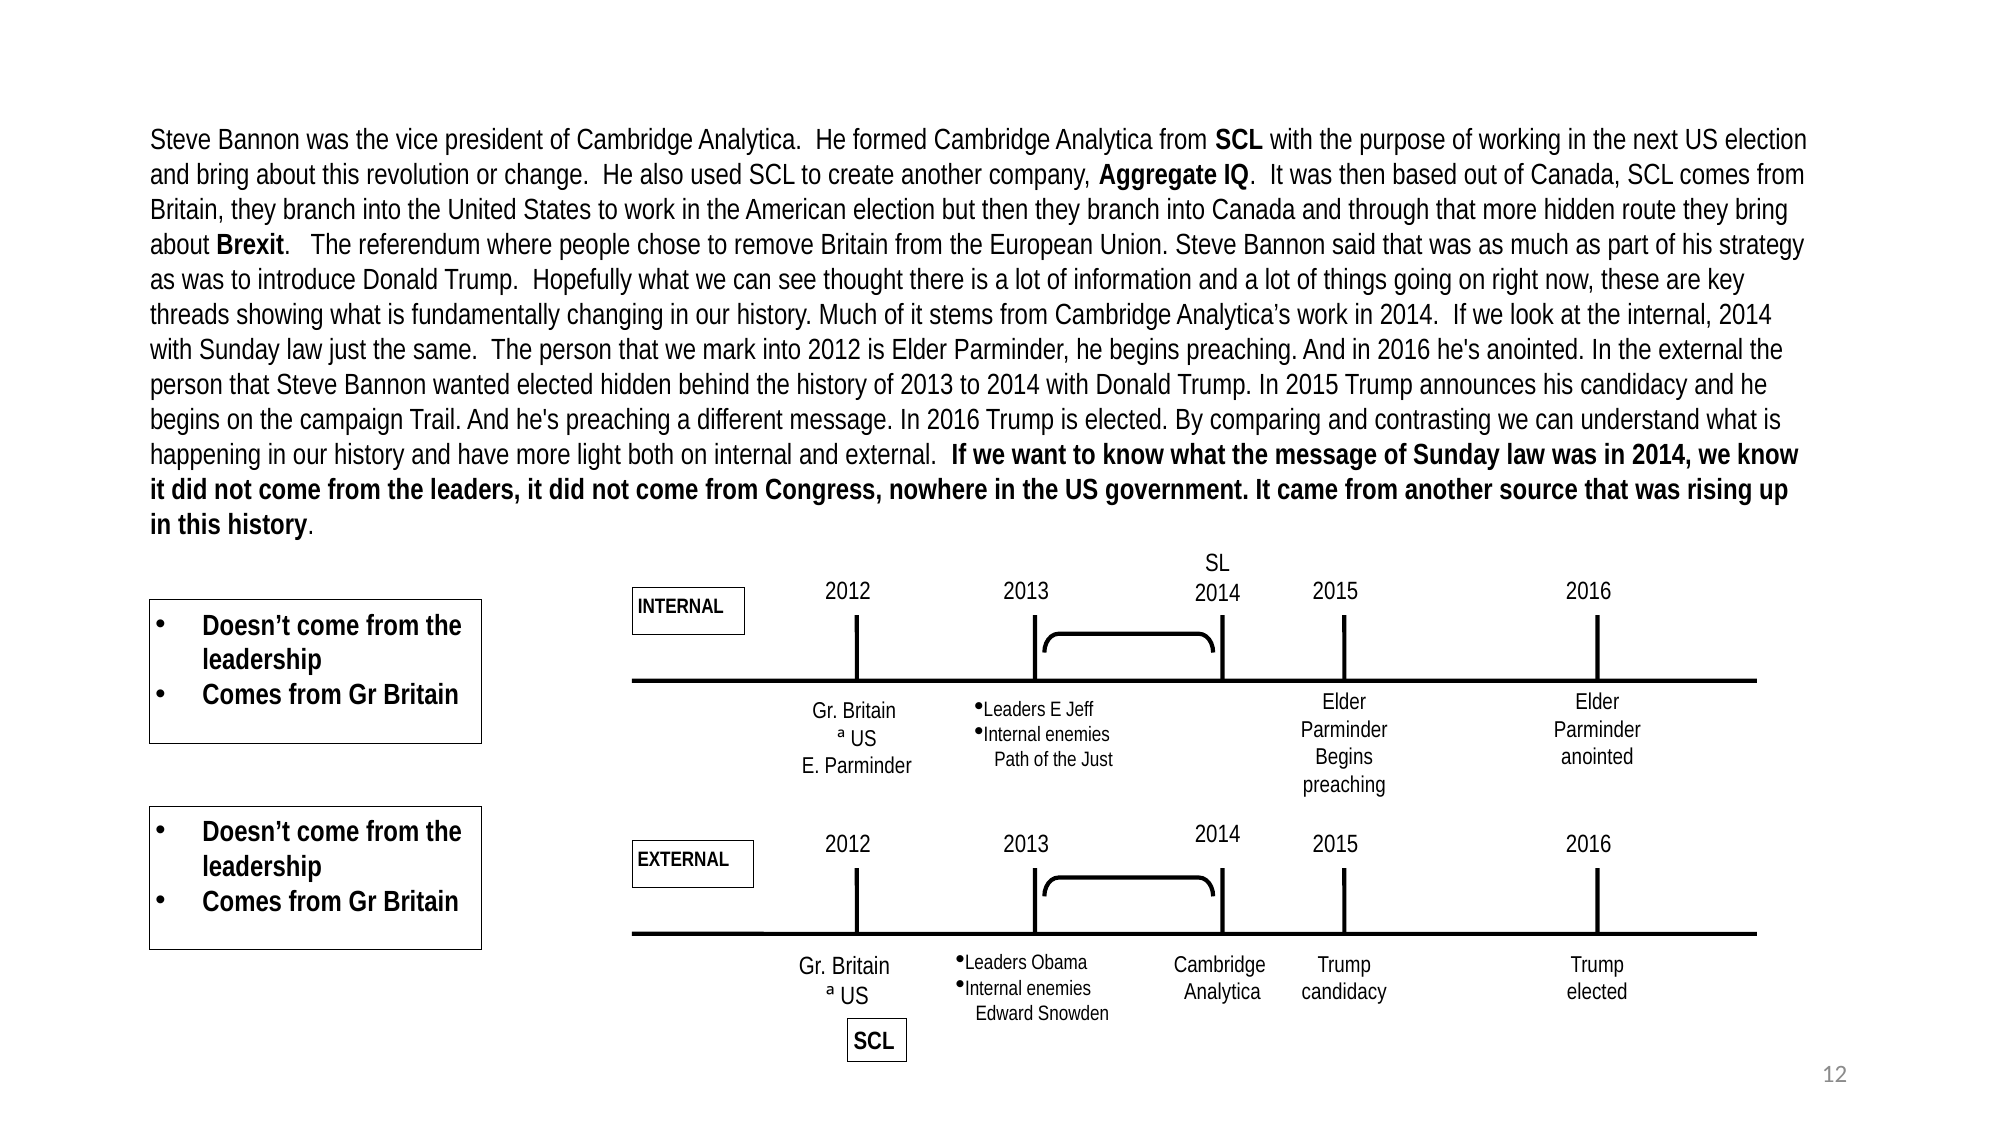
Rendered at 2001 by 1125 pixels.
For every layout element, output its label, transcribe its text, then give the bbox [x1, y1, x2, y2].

text_box Doesn’t come from the leadership Comes from Gr Britain [149, 599, 482, 744]
text_box Doesn’t come from the leadership Comes from Gr Britain [149, 805, 482, 950]
text_box 2013 [997, 568, 1073, 616]
text_box [631, 934, 1757, 1075]
text_box Leaders Obama Internal enemies Edward Snowden [950, 943, 1120, 1047]
text_box Steve Bannon was the vice president of Cambridge Analytica. He formed Cambridge Analytica from SCL with the purpose of working in the next US election and bring about this revolution or change. He also used SCL to create another company, Aggregate IQ. It was then based out of Canada, SCL comes from Britain, they branch into the United States to work in the American election but then they branch into Canada and through that more hidden route they bring about Brexit. The referendum where people chose to remove Britain from the European Union. Steve Bannon said that was as much as part of his strategy as was to introduce Donald Trump. Hopefully what we can see thought there is a lot of information and a lot of things going on right now, these are key threads showing what is fundamentally changing in our history. Much of it stems from Cambridge Analytica’s work in 2014. If we look at the internal, 2014 with Sunday law just the same. The person that we mark into 2012 is Elder Parminder, he begins preaching. And in 2016 he's anointed. In the external the person that Steve Bannon wanted elected hidden behind the history of 2013 to 2014 with Donald Trump. In 2015 Trump announces his candidacy and he begins on the campaign Trail. And he's preaching a different message. In 2016 Trump is elected. By comparing and contrasting we can understand what is happening in our history and have more light both on internal and external. If we want to know what the message of Sunday law was in 2014, we know it did not come from the leaders, it did not come from Congress, nowhere in the US government. It came from another source that was rising up in this history. [135, 113, 1829, 593]
text_box Elder Parminder Begins preaching [1288, 680, 1401, 812]
text_box Trump elected [1541, 943, 1654, 1075]
text_box 2015 [1306, 821, 1382, 869]
text_box 2012 [819, 821, 895, 869]
text_box Gr. Britain ª US [781, 943, 914, 1037]
text_box 2016 [1559, 821, 1635, 869]
slide_number 12 [1412, 1042, 1863, 1103]
text_box Leaders E Jeff Internal enemies Path of the Just [969, 690, 1129, 784]
text_box 2014 [1166, 812, 1270, 869]
text_box Cambridge Analytica [1156, 943, 1288, 1056]
text_box SL 2014 [1166, 540, 1270, 616]
text_box SCL [847, 1018, 907, 1062]
text_box Elder Parminder anointed [1541, 680, 1654, 812]
text_box 2015 [1306, 568, 1382, 616]
text_box EXTERNAL [631, 840, 754, 887]
text_box [1044, 633, 1214, 653]
text_box [631, 681, 1757, 933]
text_box [631, 530, 1757, 680]
text_box 2013 [997, 821, 1073, 869]
text_box INTERNAL [631, 586, 745, 634]
text_box Trump candidacy [1288, 943, 1401, 1075]
text_box [1044, 877, 1214, 897]
text_box Gr. Britain ª US E. Parminder [791, 690, 923, 803]
text_box 2012 [819, 568, 895, 616]
